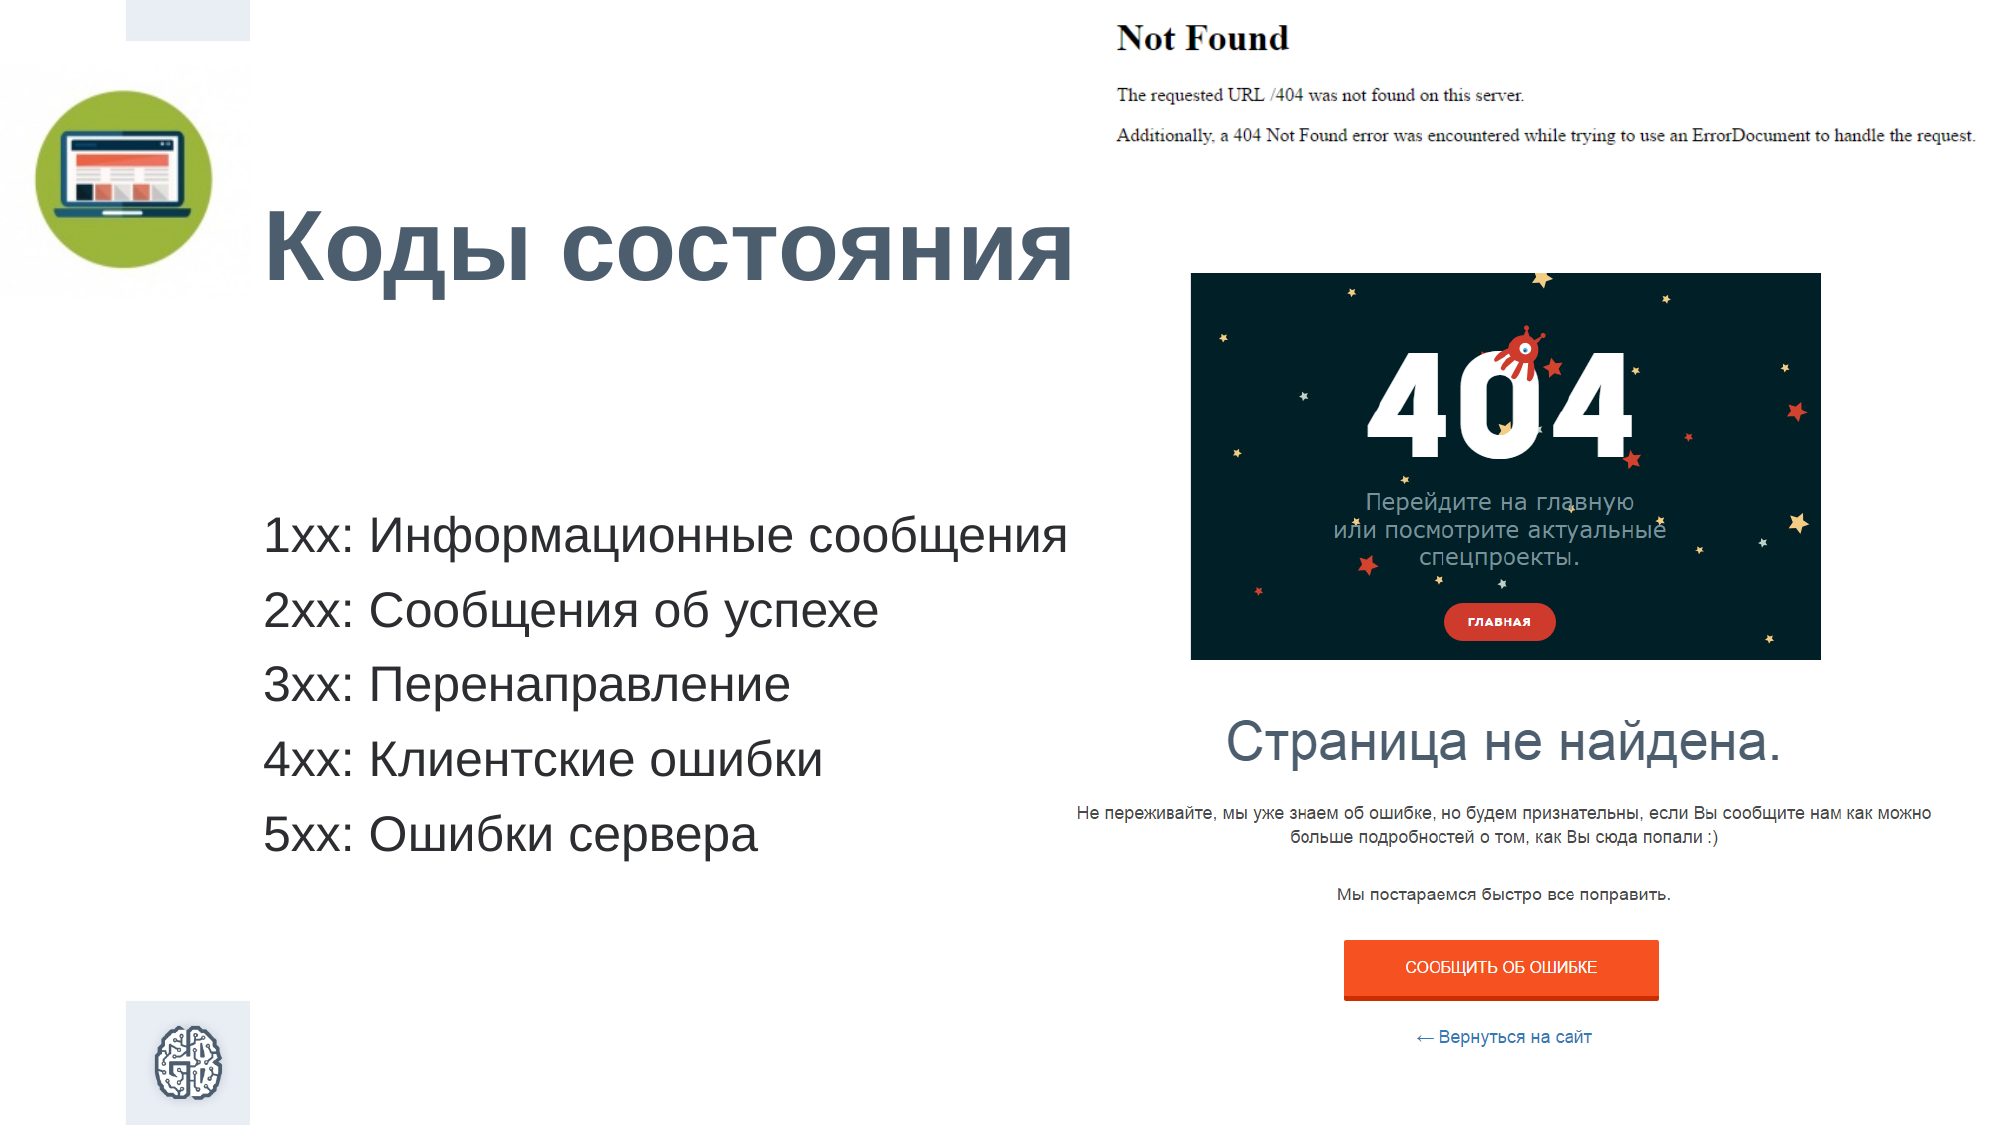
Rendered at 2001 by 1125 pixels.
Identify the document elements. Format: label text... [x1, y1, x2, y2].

picture [1190, 273, 1821, 660]
picture [1110, 17, 2000, 255]
list 1xx: Информационные сообщения 2xx: Сообщения об успехе 3xx: Перенаправление 4xx: Клиентские ошибки 5xx: Ошибки сервера [248, 431, 1752, 941]
picture [0, 64, 252, 298]
picture [144, 1016, 232, 1110]
picture [1037, 685, 1974, 1106]
title Коды состояния [248, 124, 1752, 372]
